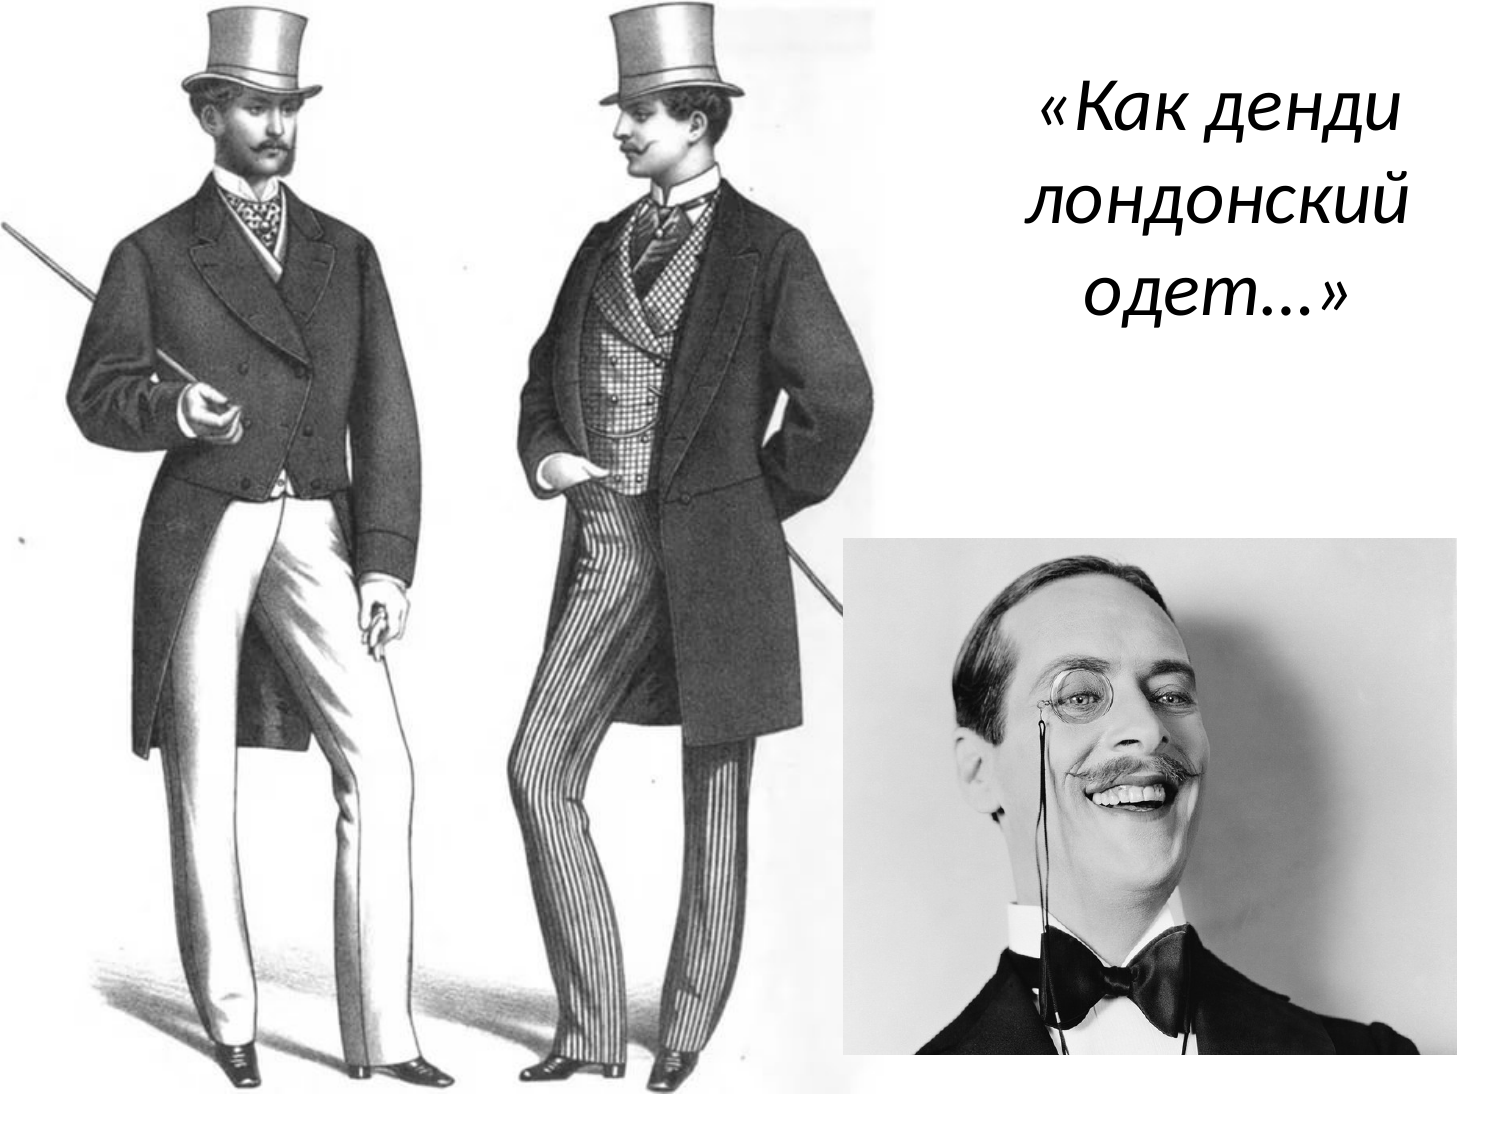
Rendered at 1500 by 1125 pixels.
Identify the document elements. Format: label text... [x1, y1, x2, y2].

title «Как денди лондонский одет…» [972, 45, 1465, 340]
picture [0, 0, 1457, 1094]
